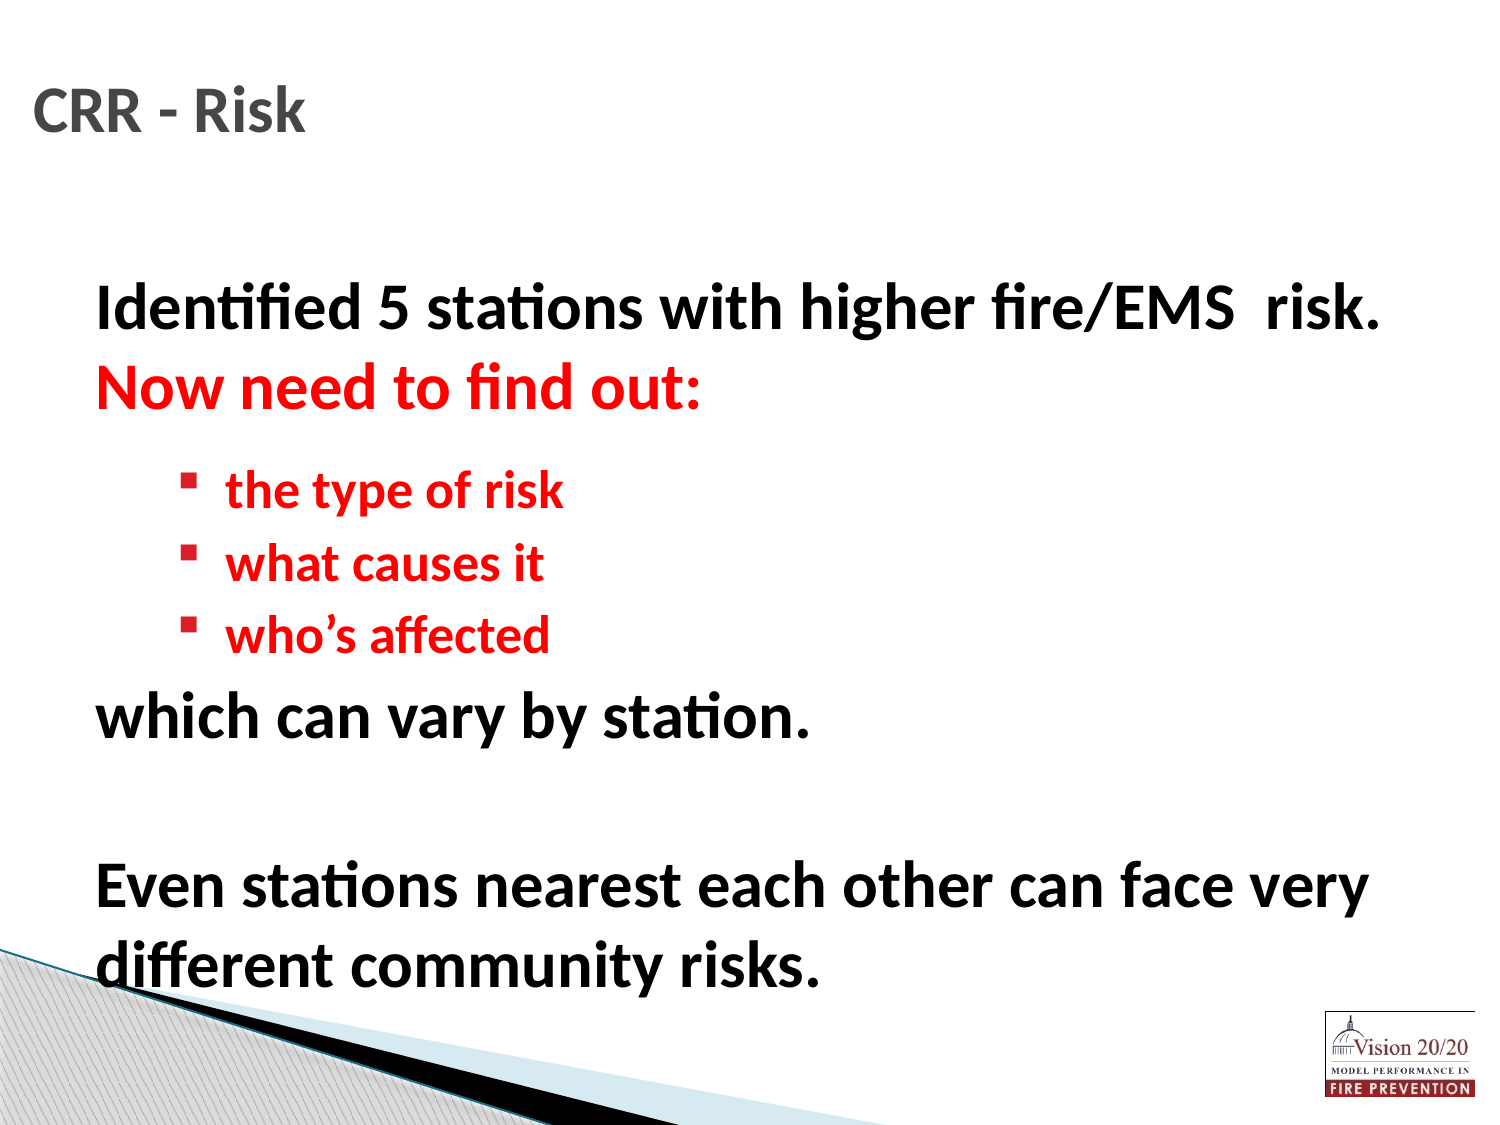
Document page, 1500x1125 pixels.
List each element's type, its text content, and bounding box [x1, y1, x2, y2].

title CRR - Risk [18, 12, 1369, 200]
picture [1324, 1011, 1476, 1097]
list Identified 5 stations with higher fire/EMS risk. Now need to find out: the type of risk what causes it who’s affected which can vary by station. Even stations nearest each other can face very different community risks. [62, 149, 1426, 1047]
